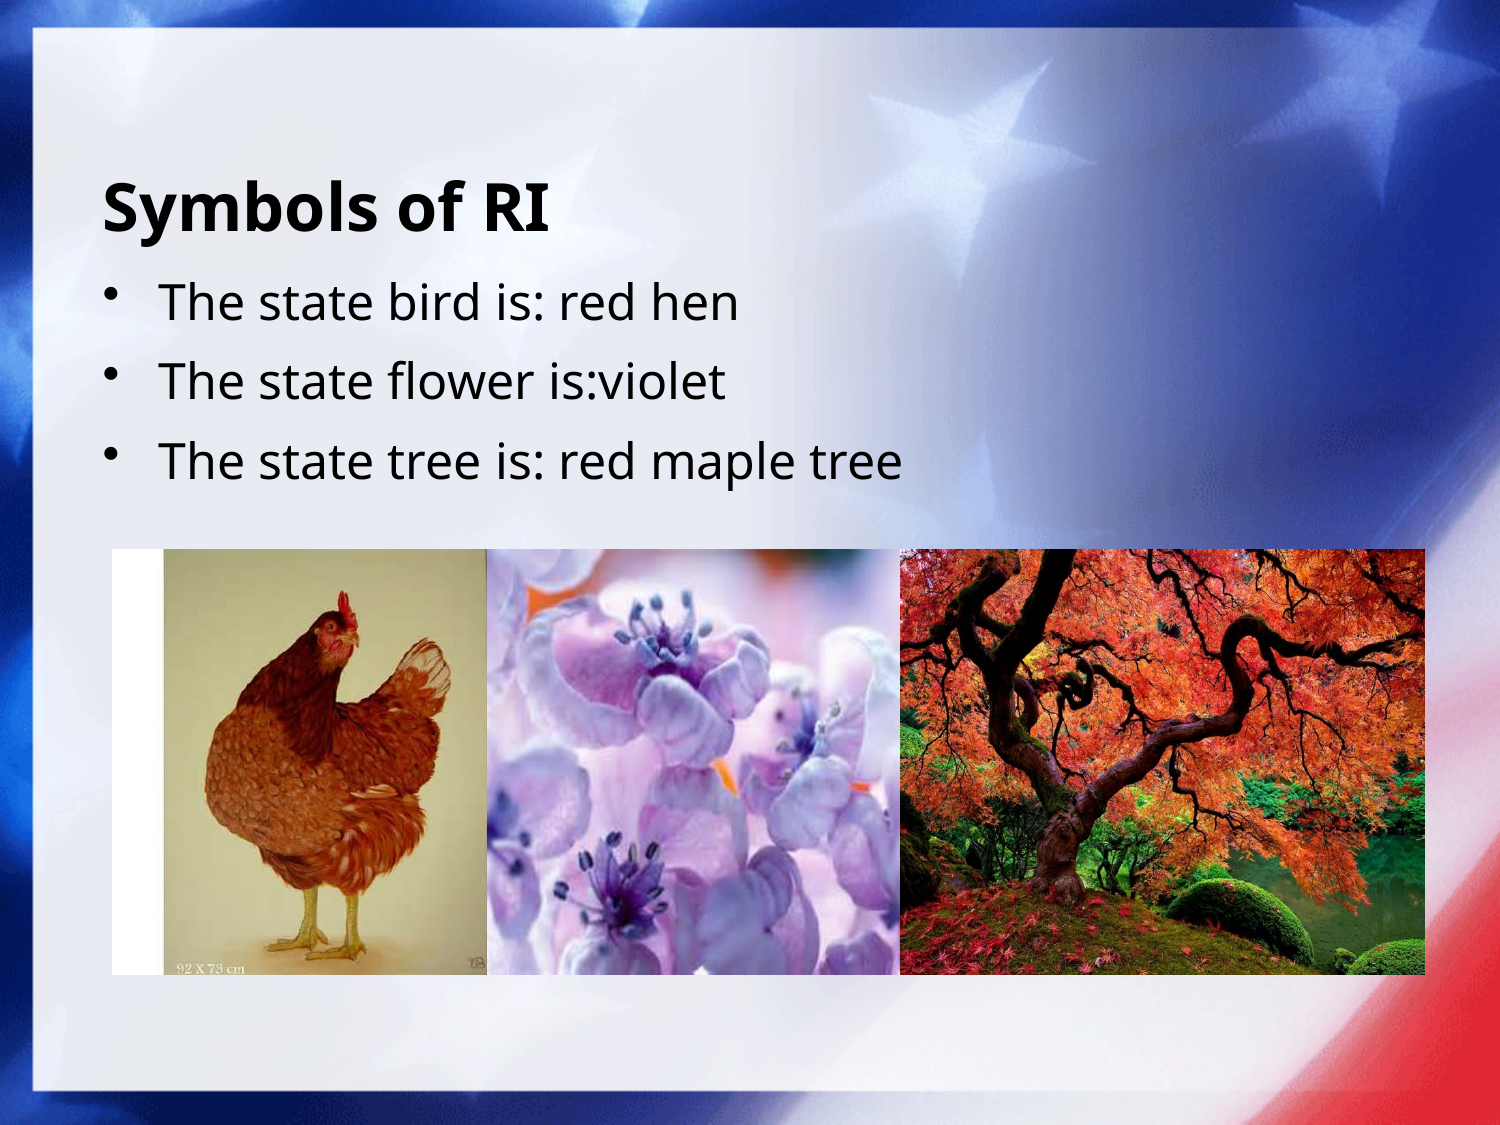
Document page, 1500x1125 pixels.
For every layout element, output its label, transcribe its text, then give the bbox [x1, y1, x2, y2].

title Symbols of RI [87, 62, 1401, 253]
picture [0, 0, 1500, 1125]
list The state bird is: red hen The state flower is:violet The state tree is: red maple tree [87, 262, 1226, 563]
